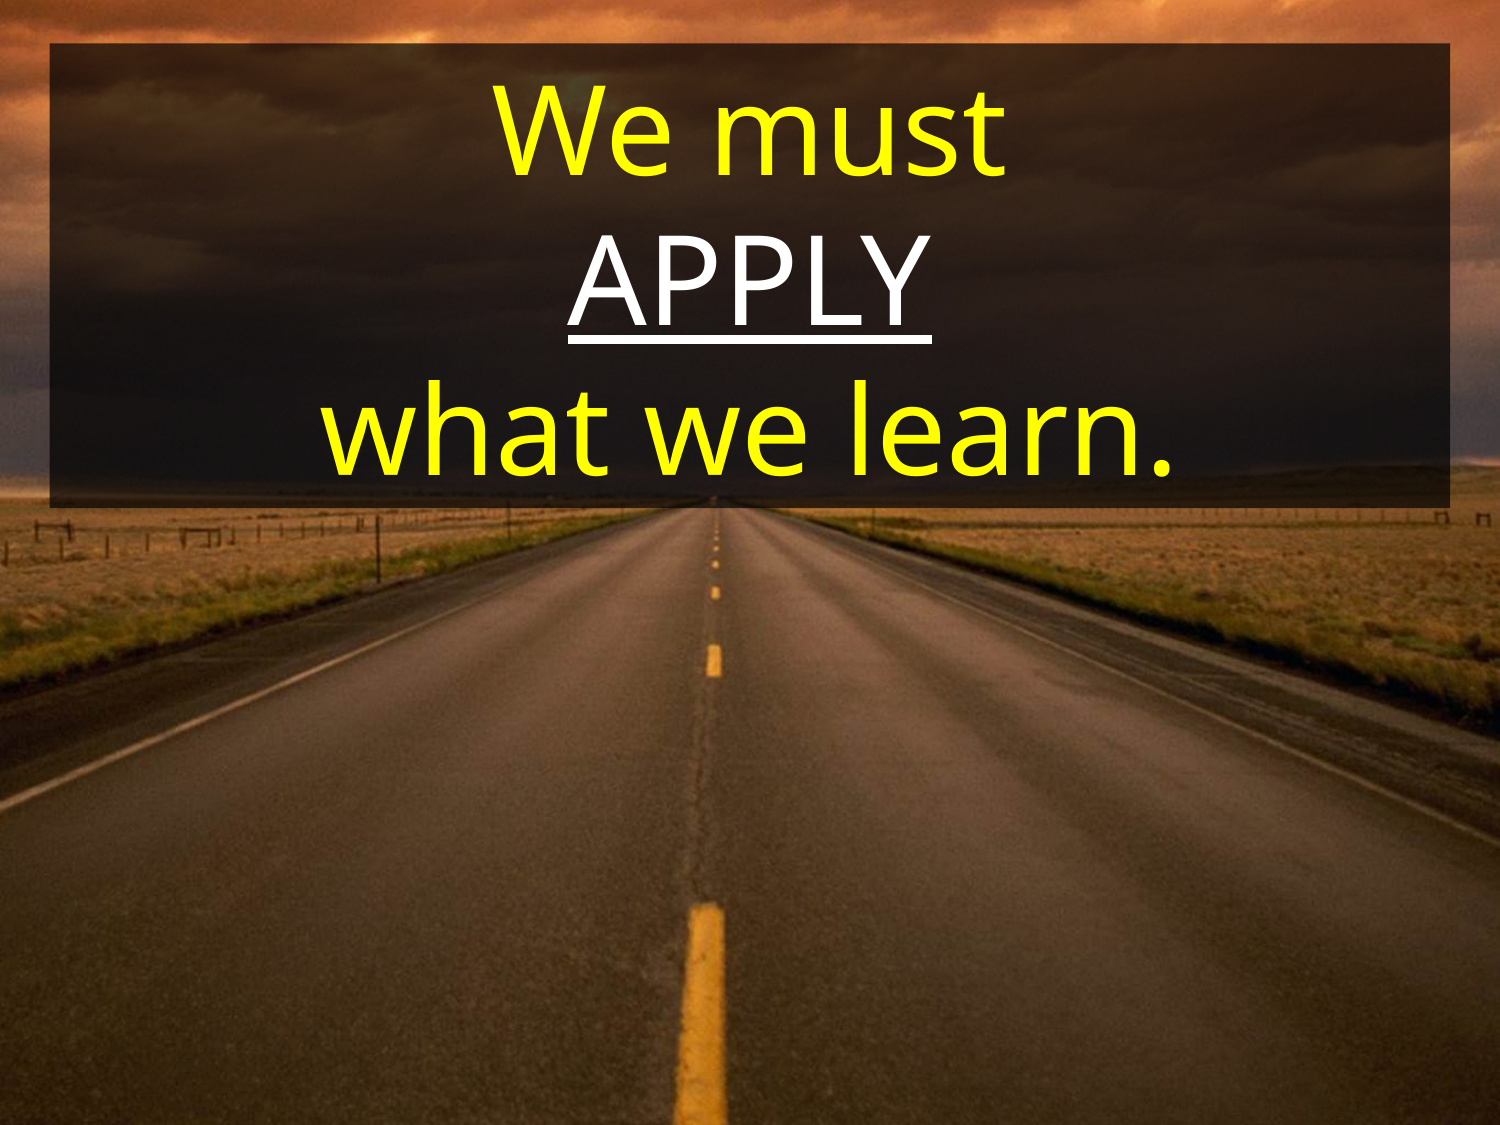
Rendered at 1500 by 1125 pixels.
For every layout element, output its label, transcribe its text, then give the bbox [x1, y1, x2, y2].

text_box We must APPLY what we learn. [49, 43, 1451, 509]
picture [0, 0, 1500, 1125]
